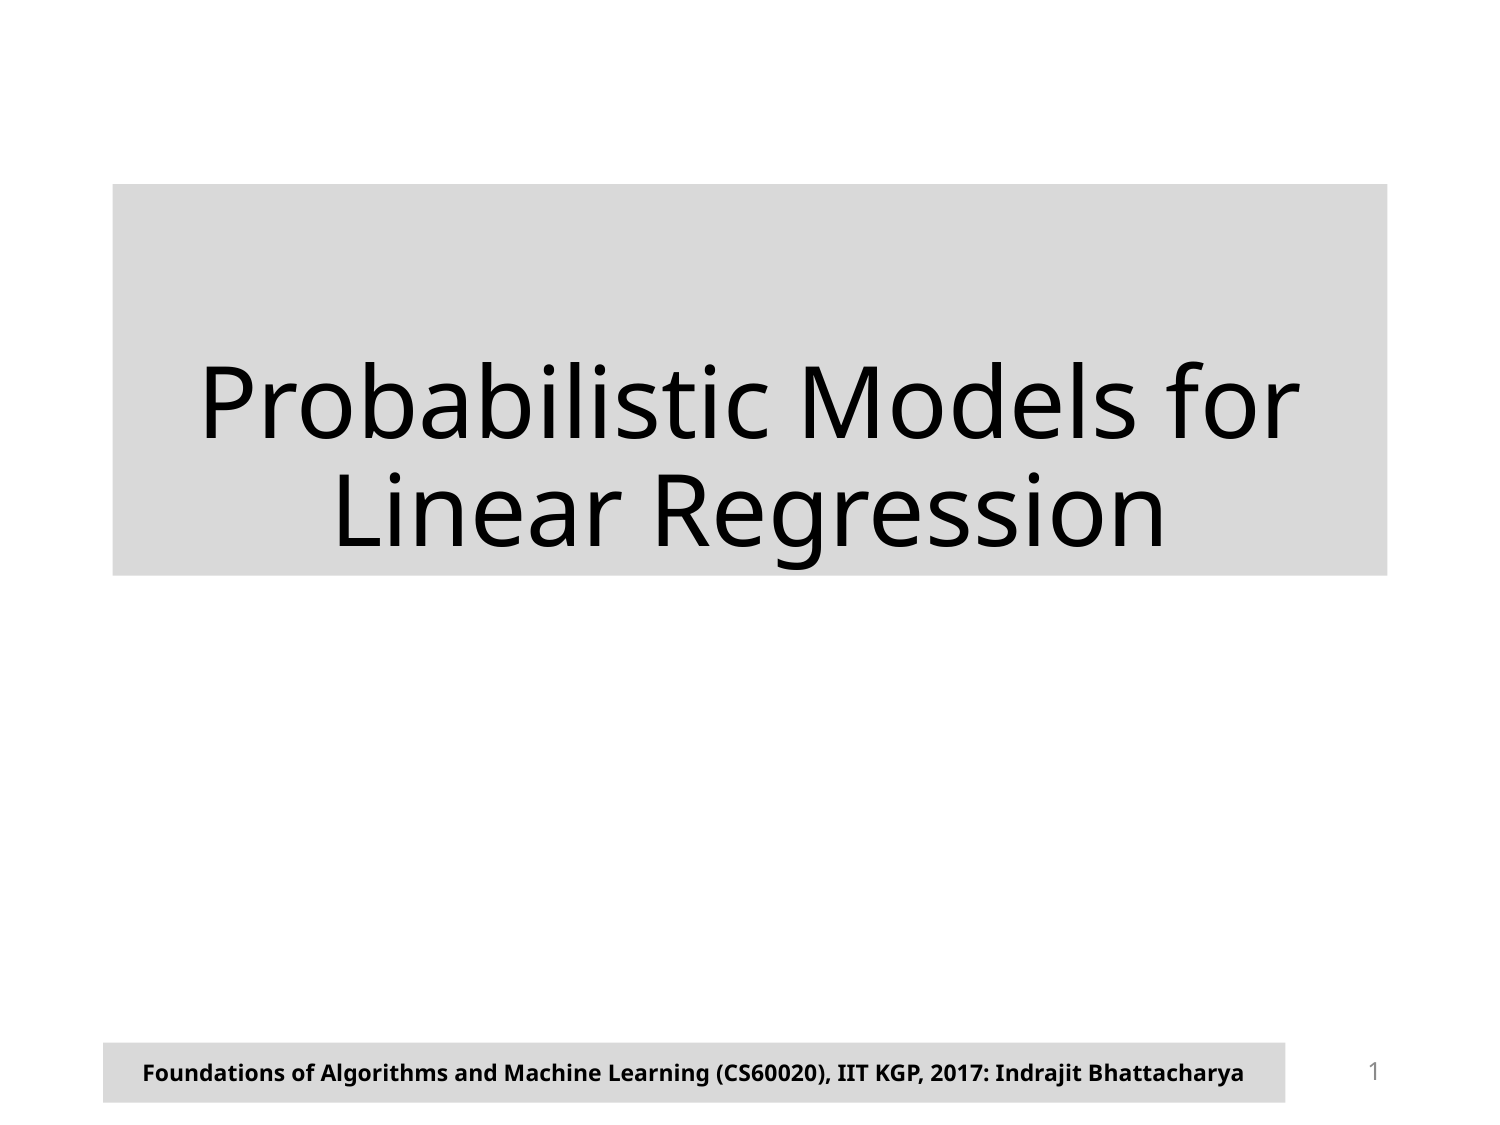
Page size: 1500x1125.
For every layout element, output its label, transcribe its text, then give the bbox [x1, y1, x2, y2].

footer Foundations of Algorithms and Machine Learning (CS60020), IIT KGP, 2017: Indrajit Bhattacharya [103, 1042, 1286, 1103]
slide_number 1 [1299, 1042, 1397, 1103]
title Probabilistic Models for Linear Regression [112, 184, 1388, 576]
